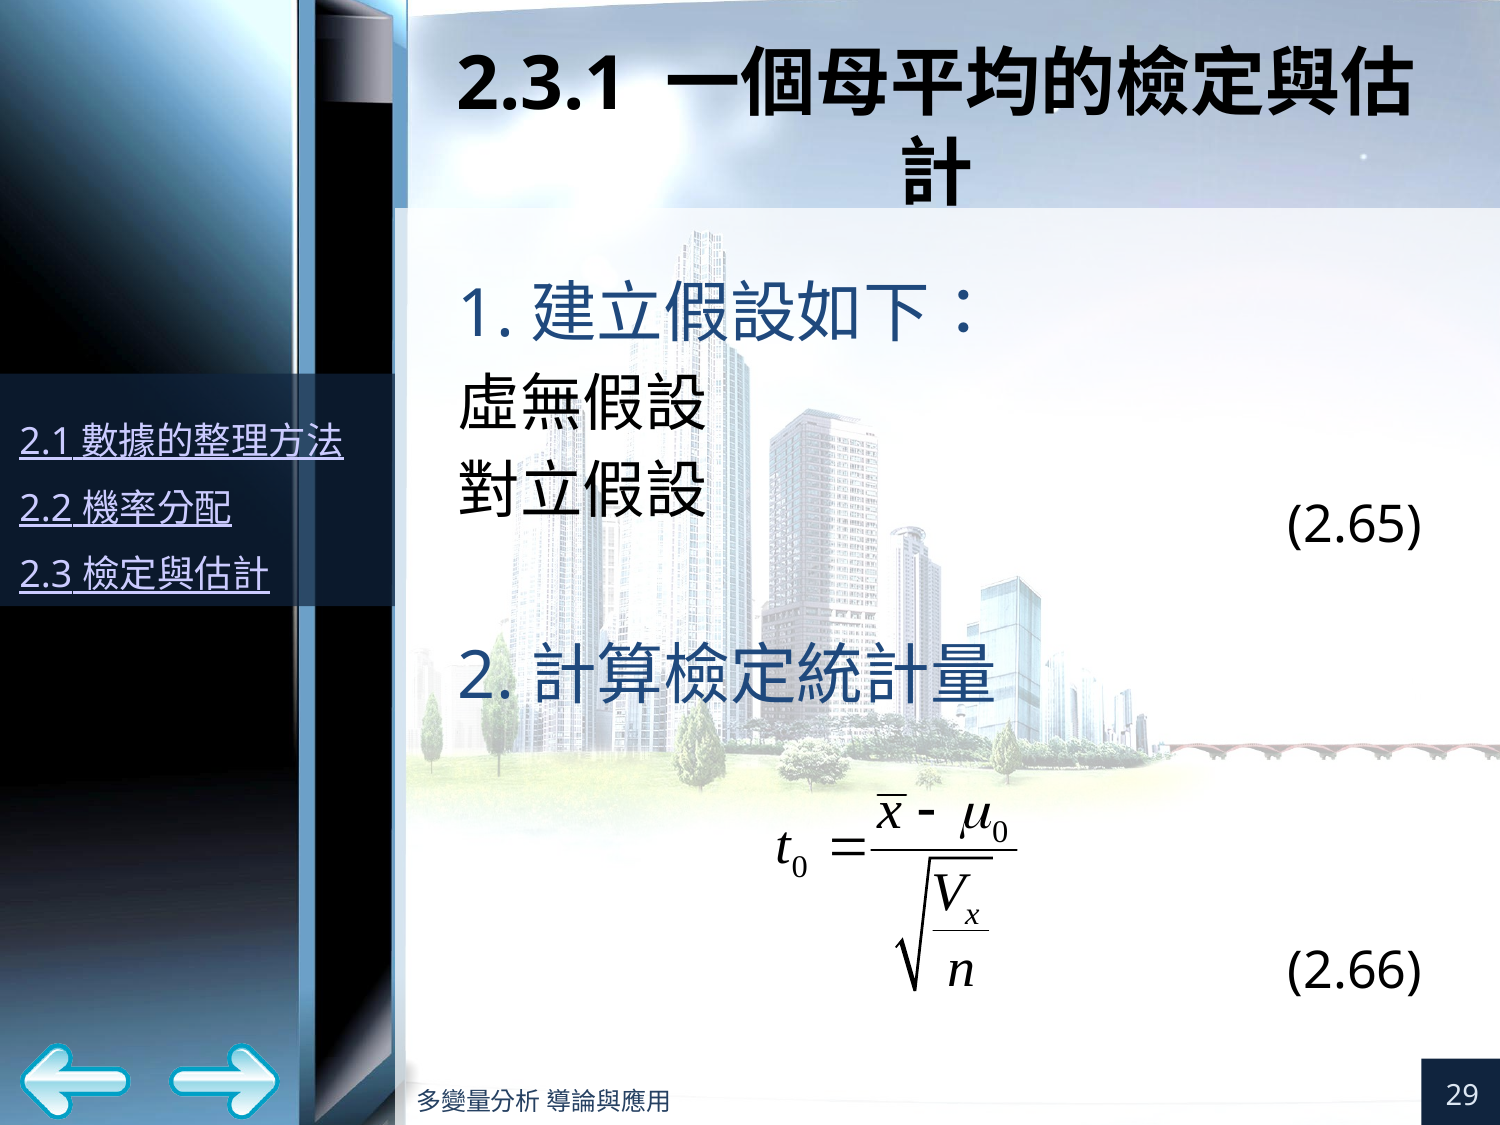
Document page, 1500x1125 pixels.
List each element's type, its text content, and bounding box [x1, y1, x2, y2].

text_box (2.66) [1273, 928, 1438, 1006]
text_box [768, 777, 1027, 1005]
picture [0, 0, 1500, 373]
slide_number 29 [1422, 1062, 1495, 1125]
text_box (2.65) [1273, 482, 1438, 561]
picture [0, 607, 395, 1125]
title 2.3.1 一個母平均的檢定與估計 [407, 30, 1465, 219]
footer 多變量分析 導論與應用 [400, 1069, 800, 1125]
